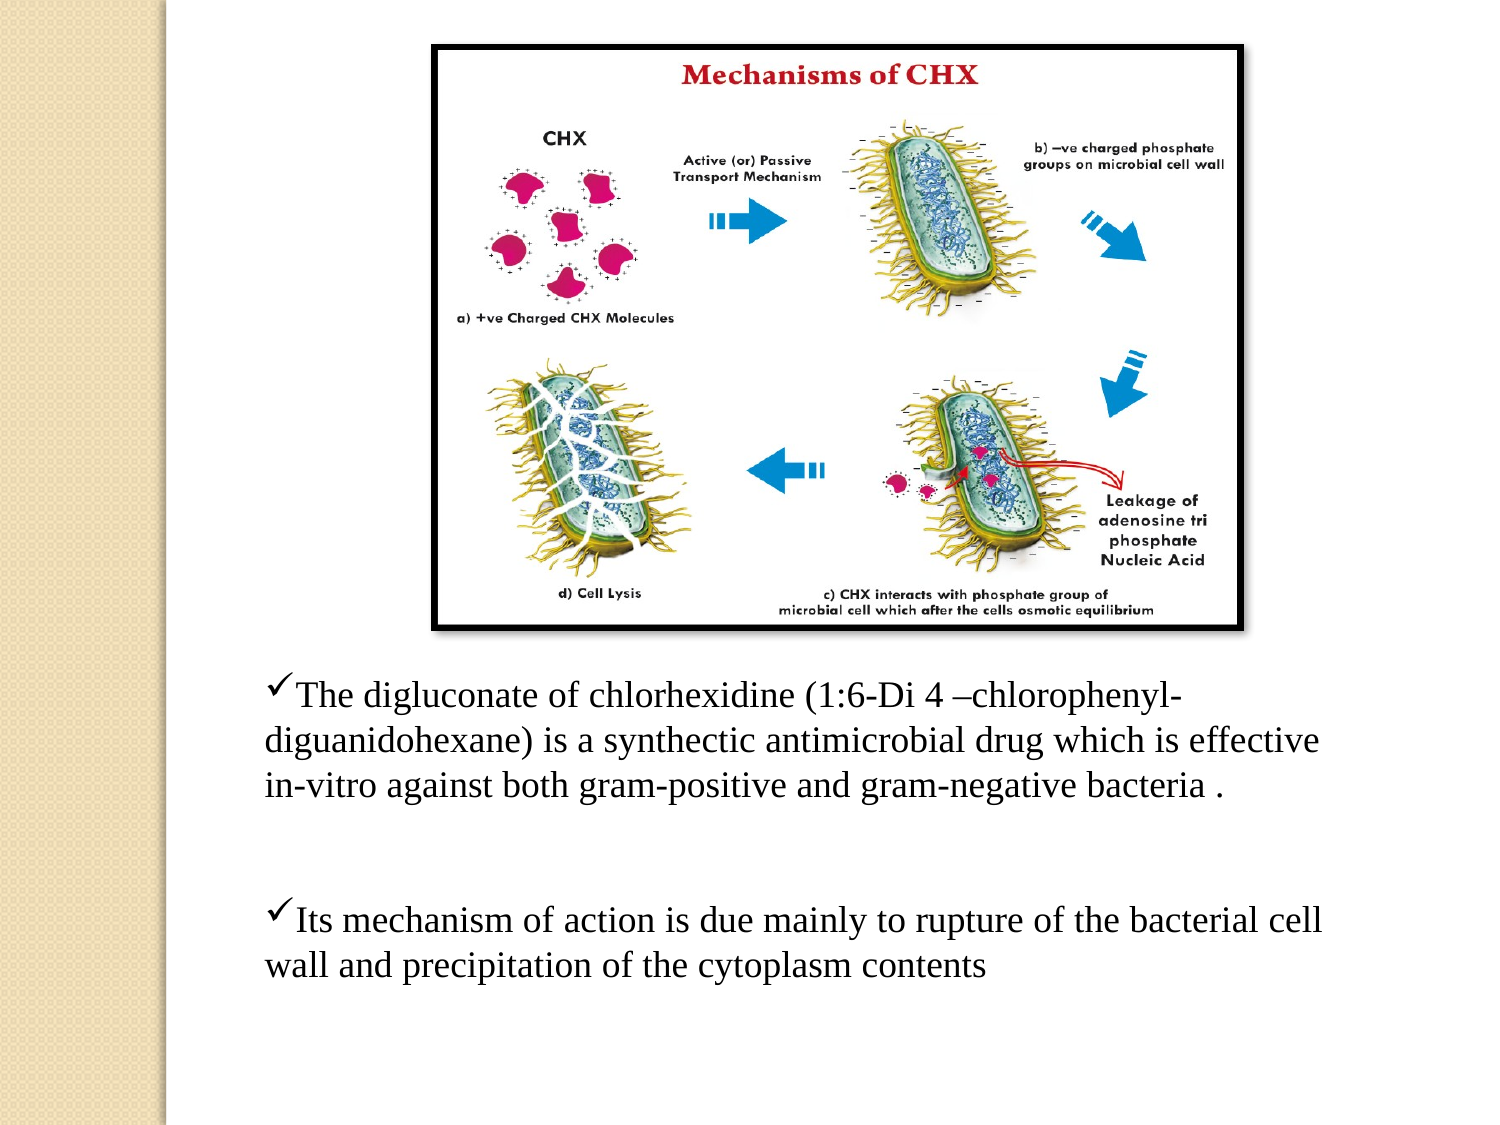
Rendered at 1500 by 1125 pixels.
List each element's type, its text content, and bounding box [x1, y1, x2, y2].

text_box The digluconate of chlorhexidine (1:6-Di 4 –chlorophenyl-diguanidohexane) is a synthectic antimicrobial drug which is effective in-vitro against both gram-positive and gram-negative bacteria . Its mechanism of action is due mainly to rupture of the bacterial cell wall and precipitation of the cytoplasm contents [249, 662, 1363, 993]
picture [437, 49, 1238, 626]
